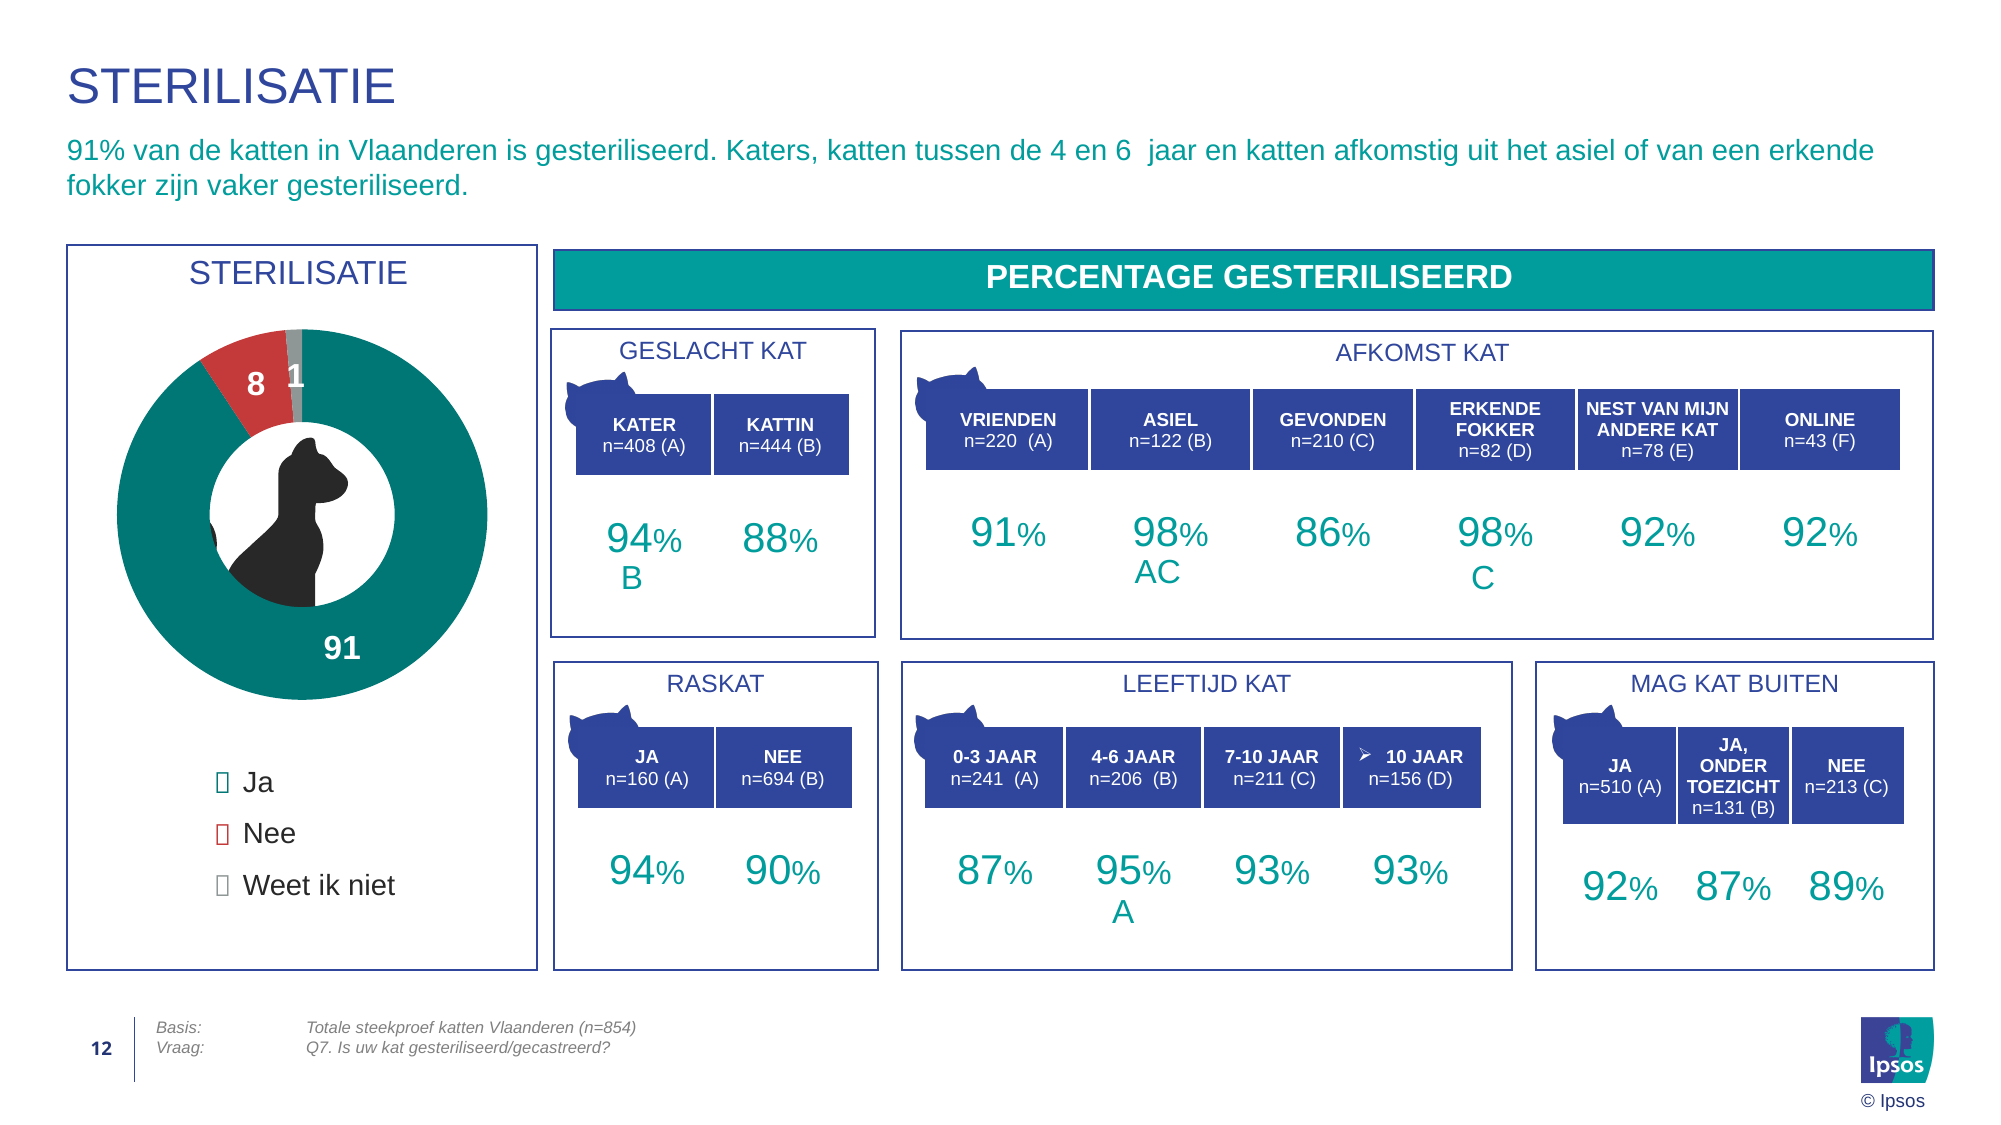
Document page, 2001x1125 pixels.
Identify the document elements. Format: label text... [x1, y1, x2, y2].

table_cell 91% [927, 470, 1088, 595]
table_cell 93% [1204, 808, 1340, 932]
table_header GEVONDEN n=210 (C) [1253, 391, 1413, 470]
table_header  [184, 756, 237, 808]
text_box GESLACHT KAT [550, 328, 876, 638]
picture [955, 704, 981, 709]
table_header KATTIN n=444 (B) [714, 396, 847, 475]
table_header NEE n=694 (B) [716, 729, 850, 808]
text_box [915, 371, 988, 425]
table_cell 98% [1416, 470, 1575, 595]
table_cell Nee [237, 808, 420, 860]
table_cell 87% [926, 808, 1063, 932]
text_box B [620, 555, 644, 596]
table_header NEST VAN MIJN ANDERE KAT n=78 (E) [1578, 391, 1738, 470]
table_header JA, ONDER TOEZICHT n=131 (B) [1678, 729, 1789, 824]
table_header 10 JAAR n=156 (D) [1343, 729, 1479, 808]
list Basis: Totale steekproef katten Vlaanderen (n=854) Vraag: Q7. Is uw kat gesteriliseerd/gecastreerd? [155, 1017, 1810, 1058]
table_cell 92% [1740, 470, 1900, 595]
table_cell 94% [579, 808, 714, 932]
text_box STERILISATIE [66, 244, 538, 290]
title Sterilisatie [66, 60, 1933, 124]
text_box PERCENTAGE GESTERILISEERD [553, 249, 1935, 311]
text_box A [1112, 889, 1135, 930]
slide_number 12 [66, 1017, 135, 1083]
text_box RASKAT [553, 661, 879, 971]
table_cell 92% [1578, 470, 1738, 595]
table_header NEE n=213 (C) [1792, 729, 1903, 824]
picture [1860, 1016, 1935, 1084]
table_header JA n=160 (A) [580, 729, 714, 808]
table_cell 88% [714, 475, 848, 600]
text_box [564, 376, 637, 430]
table_header Ja [237, 756, 420, 808]
text_box STERILISATIE [66, 739, 538, 971]
table_cell 92% [1564, 824, 1676, 949]
text_box MAG KAT BUITEN [1535, 661, 1935, 971]
table_cell Weet ik niet [237, 860, 420, 911]
text_box C [1470, 556, 1494, 597]
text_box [1551, 709, 1624, 763]
table_header JA n=510 (A) [1565, 729, 1676, 824]
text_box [913, 709, 986, 763]
table_cell 86% [1253, 470, 1413, 595]
text_box LEEFTIJD KAT [901, 661, 1513, 971]
table_cell 87% [1678, 824, 1789, 949]
table_header 7-10 JAAR n=211 (C) [1204, 729, 1340, 808]
table_cell 95% [1066, 808, 1201, 932]
text_box AC [1134, 549, 1226, 590]
table_header KATER n=408 (A) [577, 396, 711, 475]
picture [1593, 704, 1619, 709]
table_cell 90% [716, 808, 851, 932]
picture [609, 704, 635, 709]
list 91% van de katten in Vlaanderen is gesteriliseerd. Katers, katten tussen de 4 en 6 jaar en katten afkomstig uit het asiel of van een erkende fokker zijn vaker gesteriliseerd. [66, 125, 1933, 244]
table_cell 93% [1343, 808, 1480, 932]
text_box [567, 709, 640, 763]
table_header 0-3 JAAR n=241 (A) [927, 729, 1063, 808]
table_header 4-6 JAAR n=206 (B) [1066, 729, 1201, 808]
table_header ERKENDE FOKKER n=82 (D) [1416, 391, 1575, 470]
table_cell 98% [1091, 470, 1250, 595]
table_header VRIENDEN n=220 (A) [928, 391, 1088, 470]
table_header ASIEL n=122 (B) [1091, 391, 1250, 470]
table_cell  [184, 808, 237, 860]
table_cell 94% [576, 475, 711, 600]
text_box AFKOMST KAT [900, 330, 1934, 640]
picture [606, 371, 632, 376]
table_header ONLINE n=43 (F) [1740, 391, 1900, 470]
chart [66, 290, 538, 739]
table_cell 89% [1792, 824, 1903, 949]
table_cell  [184, 860, 237, 911]
